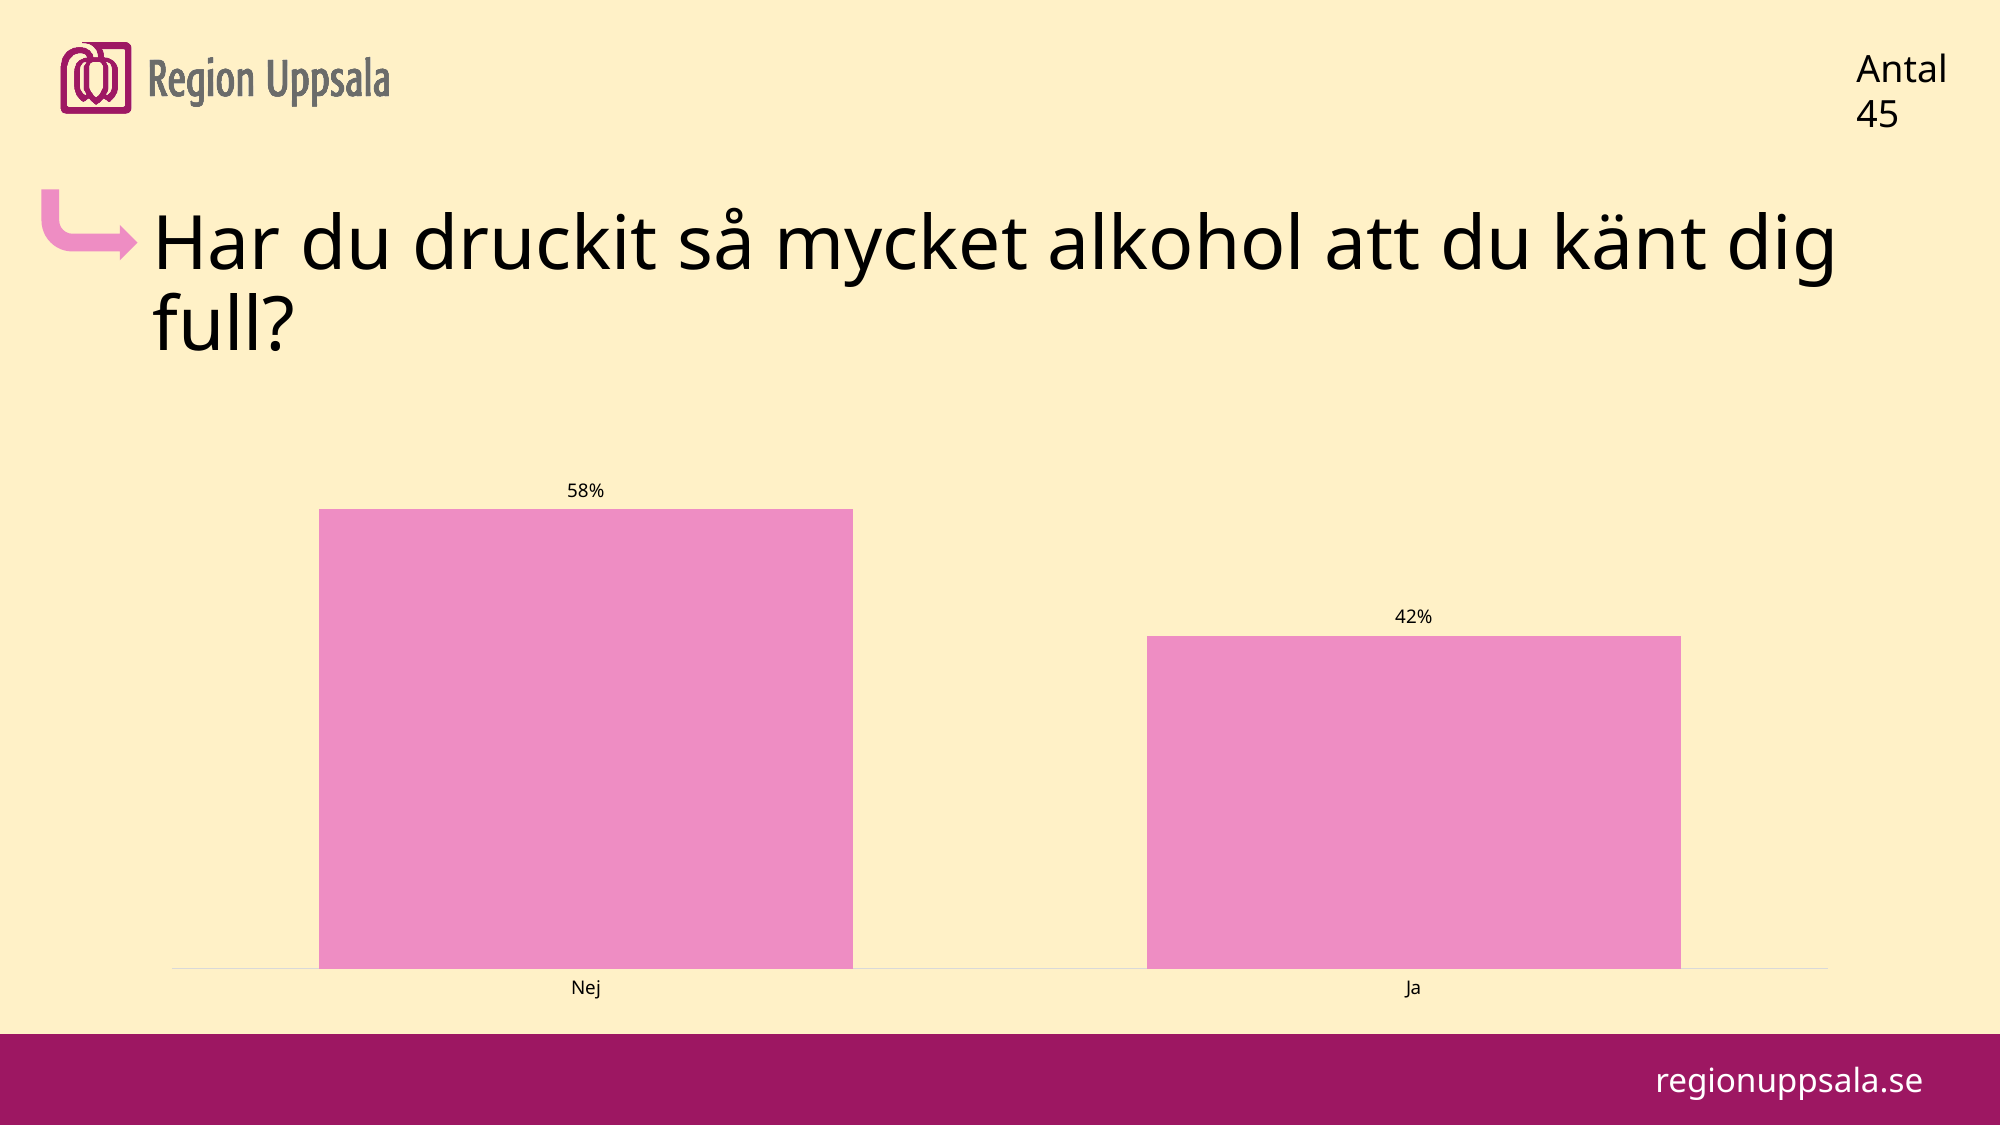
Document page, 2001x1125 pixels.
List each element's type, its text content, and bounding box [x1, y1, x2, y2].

chart [137, 402, 1863, 1014]
text_box Antal 45 [1841, 37, 1971, 143]
text_box [40, 188, 140, 263]
picture [0, 1034, 2000, 1125]
list Har du druckit så mycket alkohol att du känt dig full? [137, 224, 1863, 346]
picture [60, 42, 389, 114]
